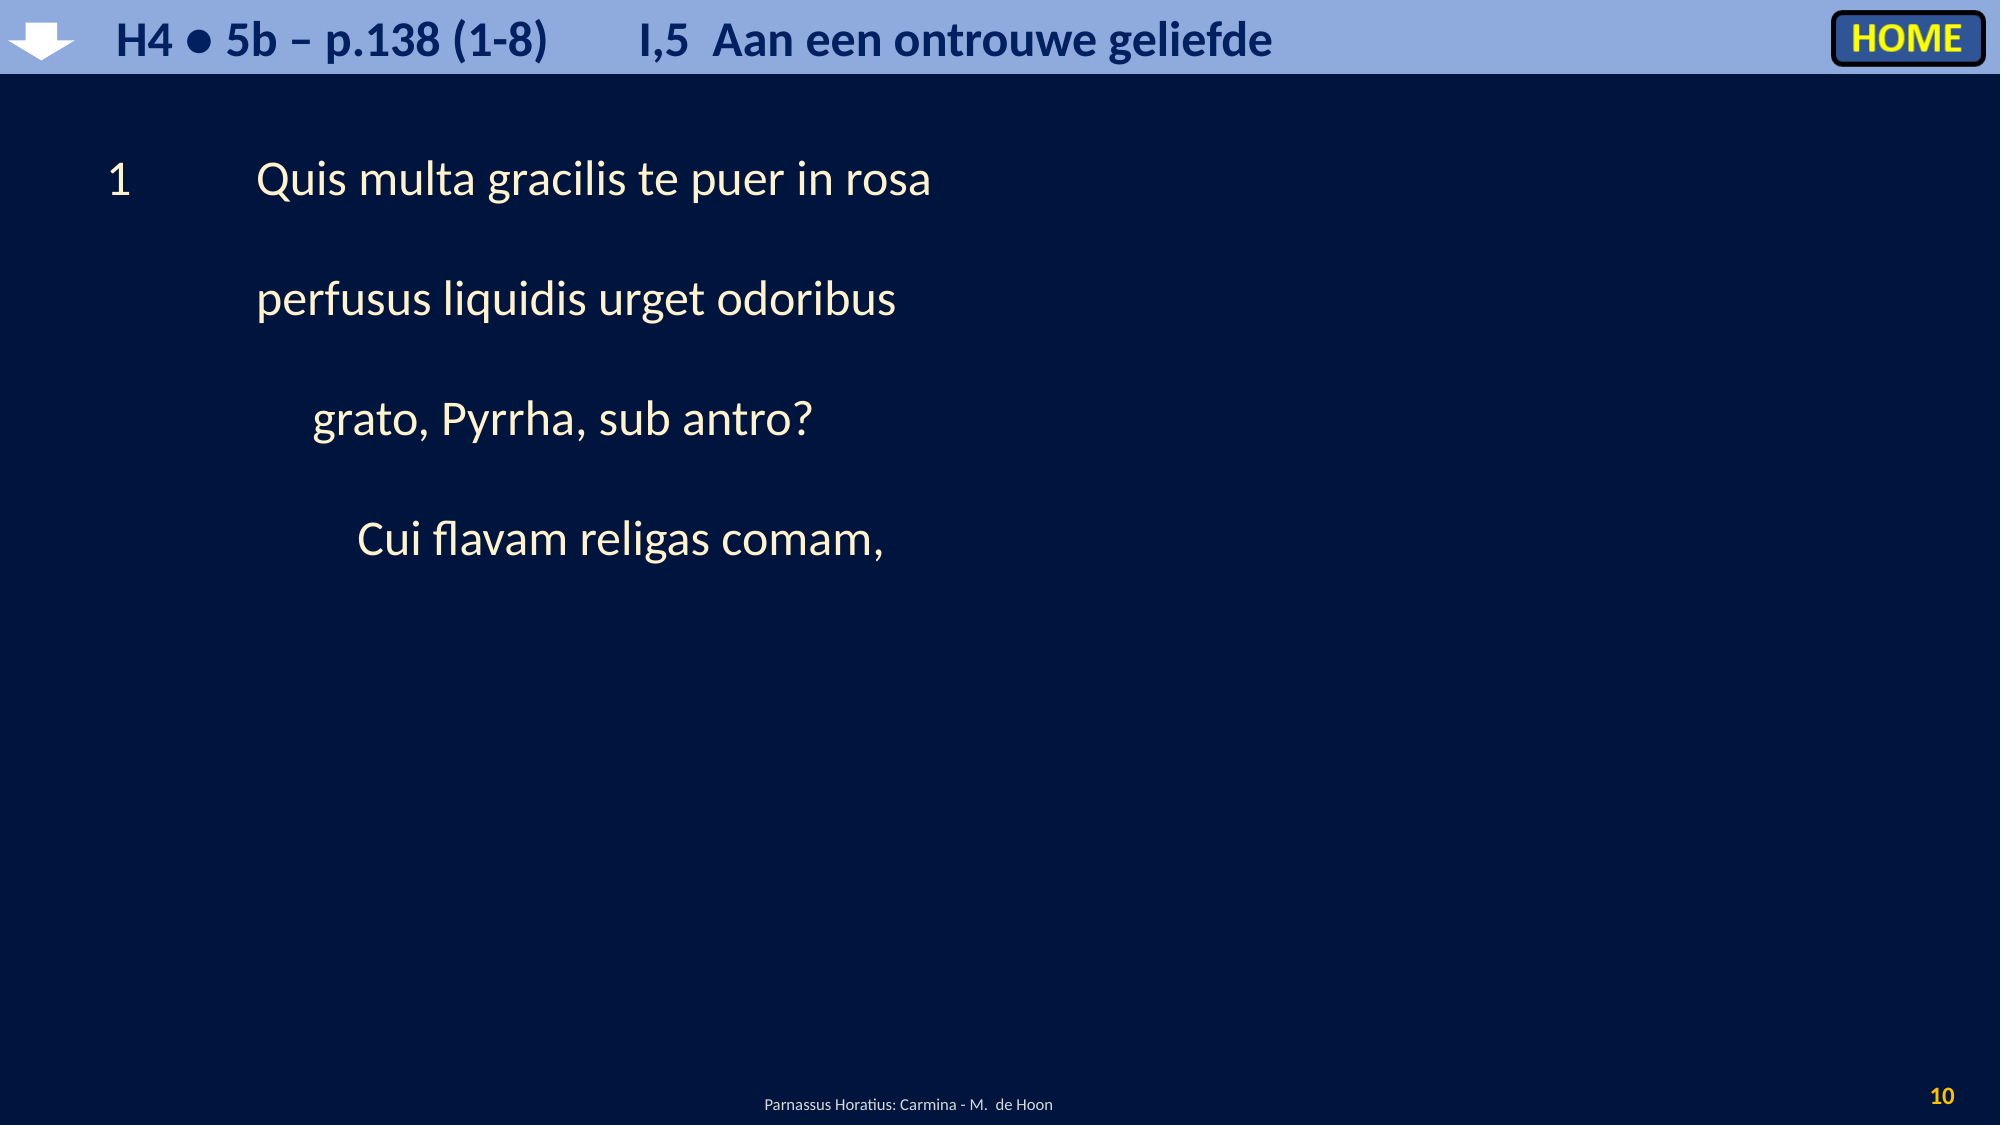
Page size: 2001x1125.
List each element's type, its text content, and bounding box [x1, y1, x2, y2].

text_box [8, 22, 75, 61]
text_box H4 ● 5b – p.138 (1-8) I,5 Aan een ontrouwe geliefde [0, 0, 1825, 74]
slide_number 10 [1895, 1065, 1971, 1125]
picture [1825, 0, 1988, 89]
footer Parnassus Horatius: Carmina - M. de Hoon [738, 1080, 1090, 1123]
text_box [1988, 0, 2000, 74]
text_box 1 Quis multa gracilis te puer in rosa perfusus liquidis urget odoribus grato, Pyrrha, sub antro? Cui flavam religas comam, [41, 78, 1711, 573]
